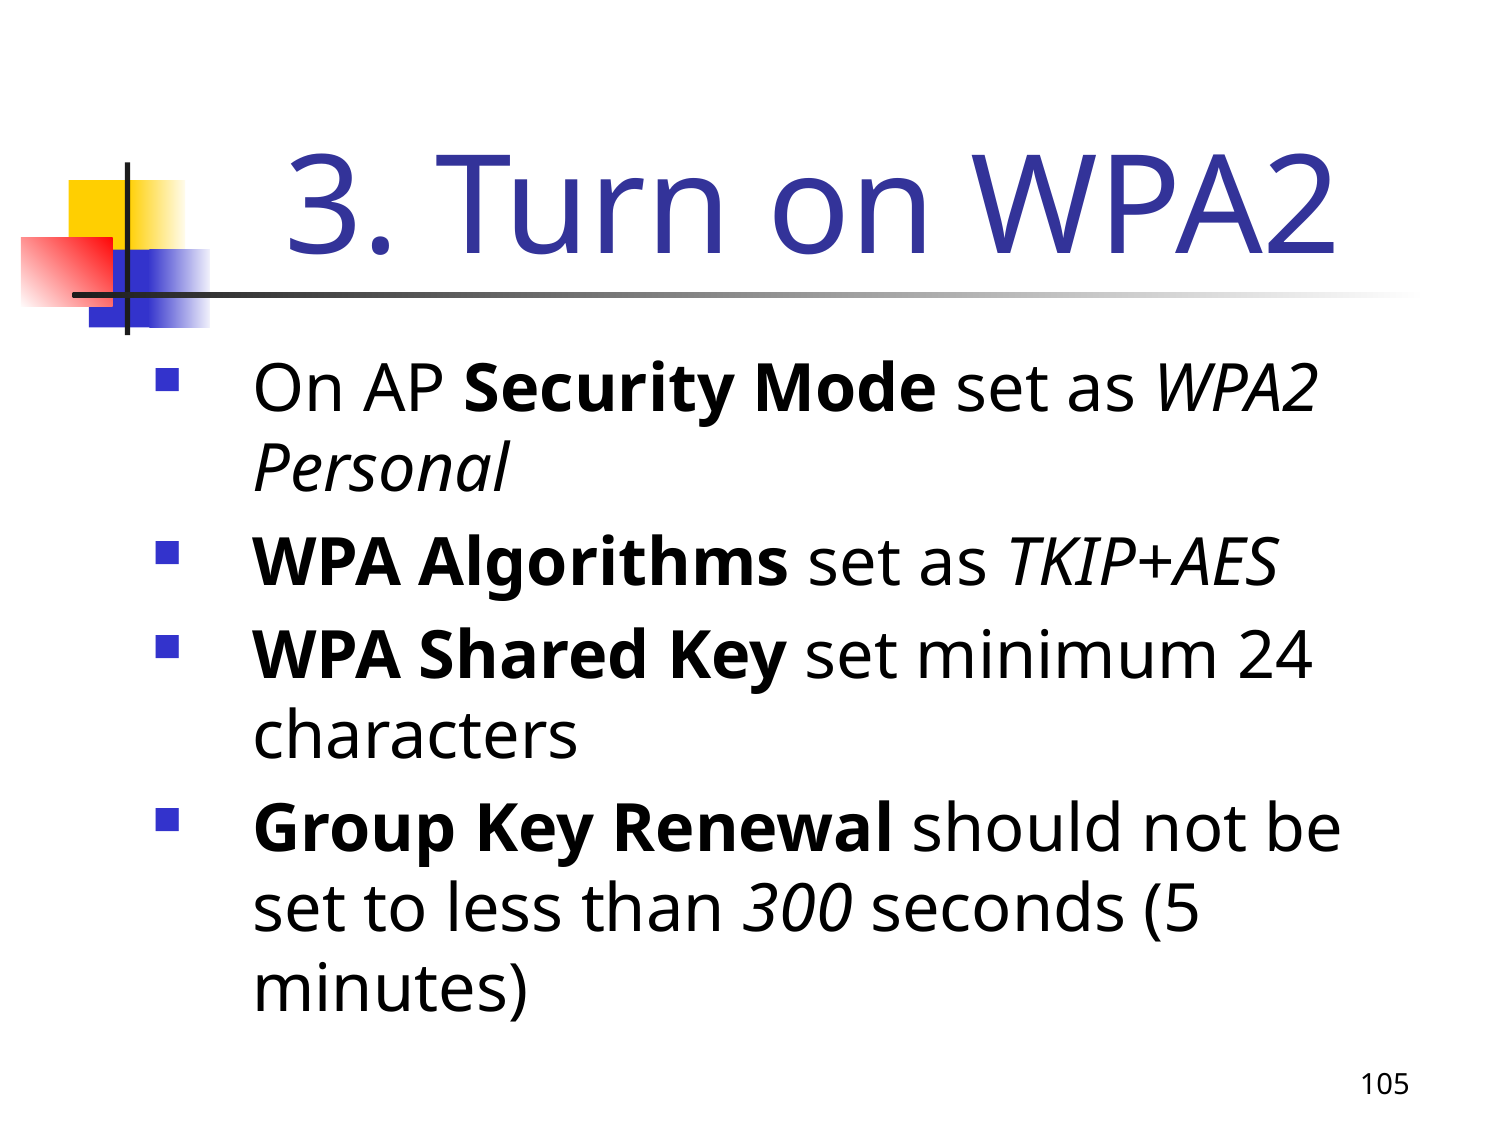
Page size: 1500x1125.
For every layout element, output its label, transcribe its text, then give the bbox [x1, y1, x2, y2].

list On AP Security Mode set as WPA2 Personal WPA Algorithms set as TKIP+AES WPA Shared Key set minimum 24 characters Group Key Renewal should not be set to less than 300 seconds (5 minutes) [137, 337, 1413, 1095]
title 3. Turn on WPA2 [188, 101, 1468, 289]
slide_number 105 [1112, 1037, 1426, 1113]
